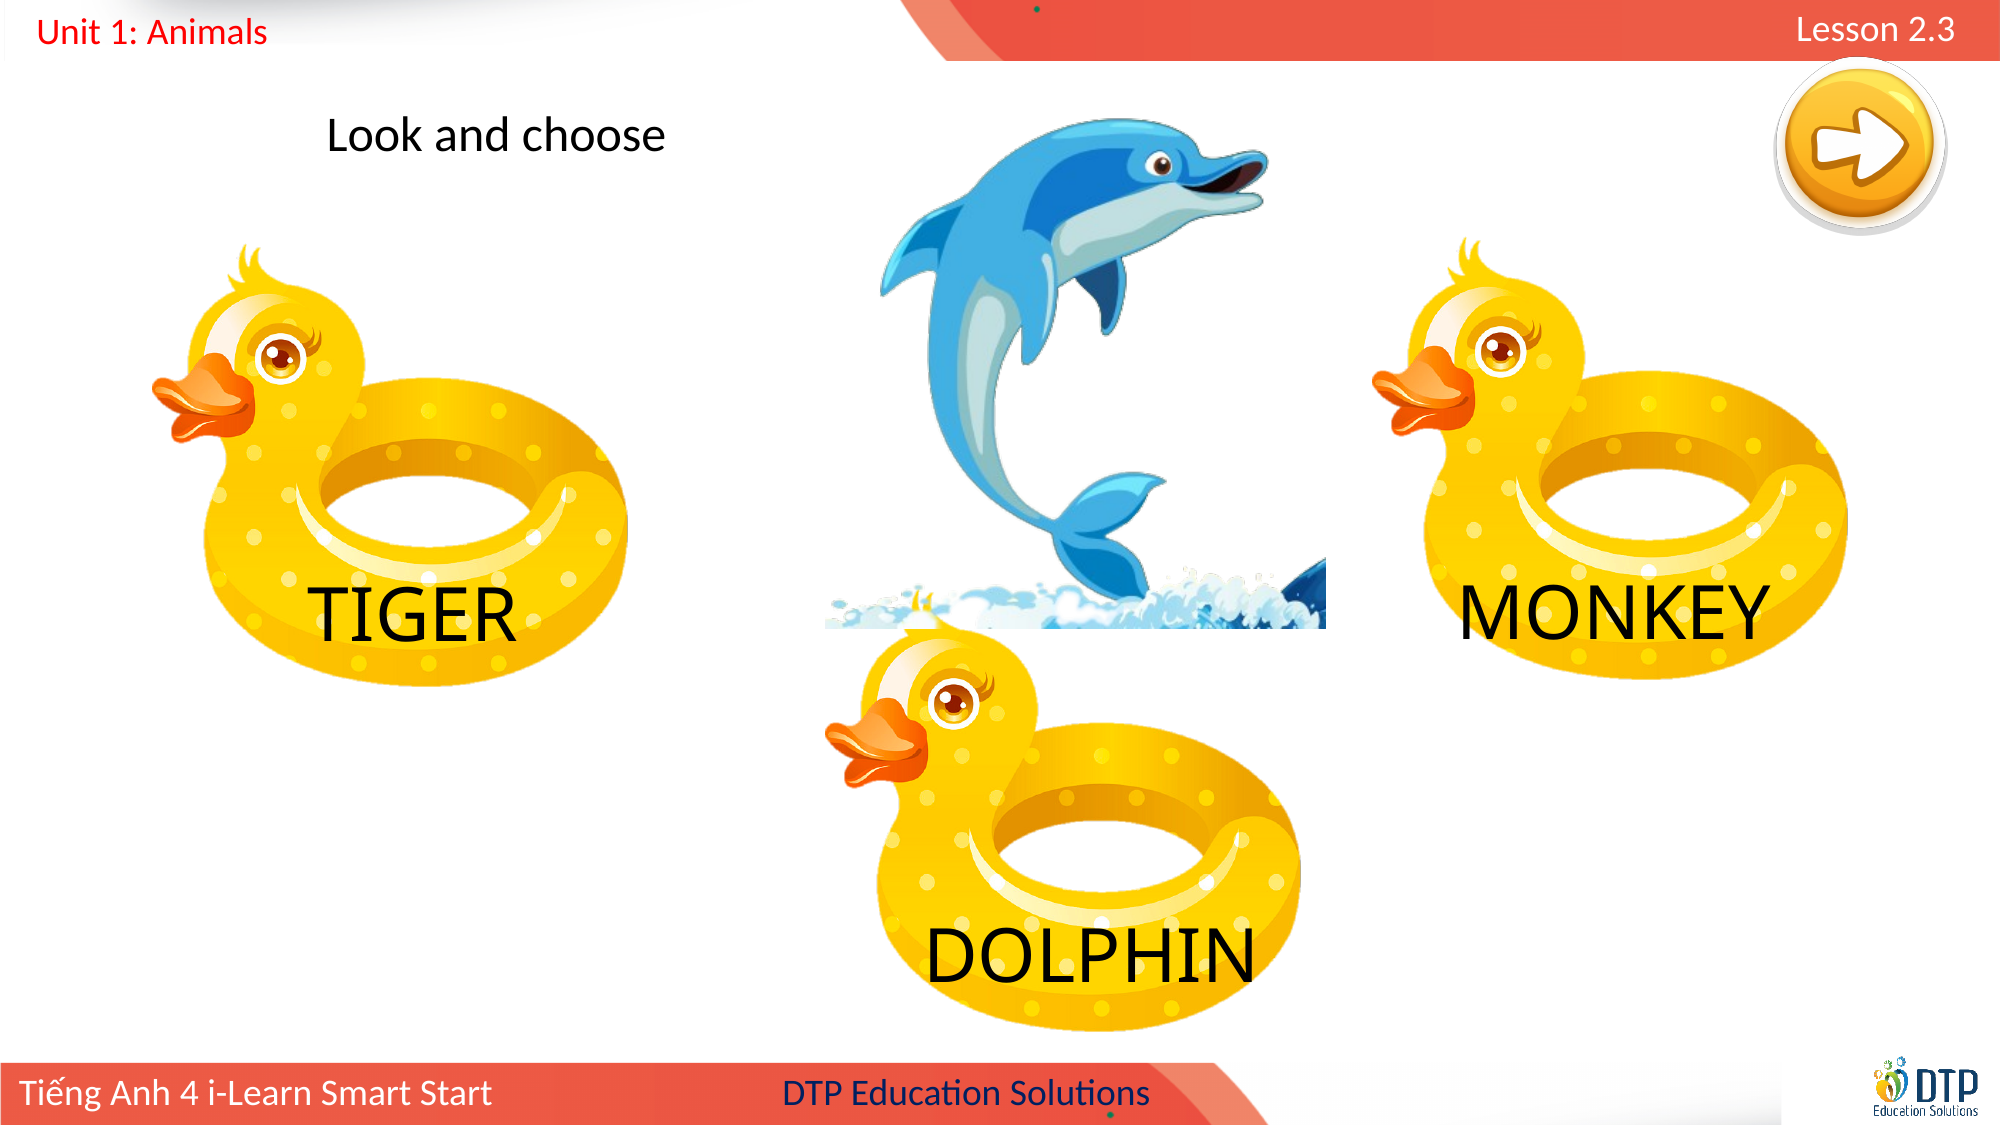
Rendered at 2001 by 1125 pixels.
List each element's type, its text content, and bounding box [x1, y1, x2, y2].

picture [4, 0, 2000, 243]
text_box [152, 242, 628, 687]
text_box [1372, 235, 1848, 680]
picture [1869, 1023, 1982, 1125]
picture [2, 1063, 1782, 1125]
picture [825, 93, 1326, 629]
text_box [825, 629, 1326, 1032]
text_box Look and choose [311, 93, 797, 169]
